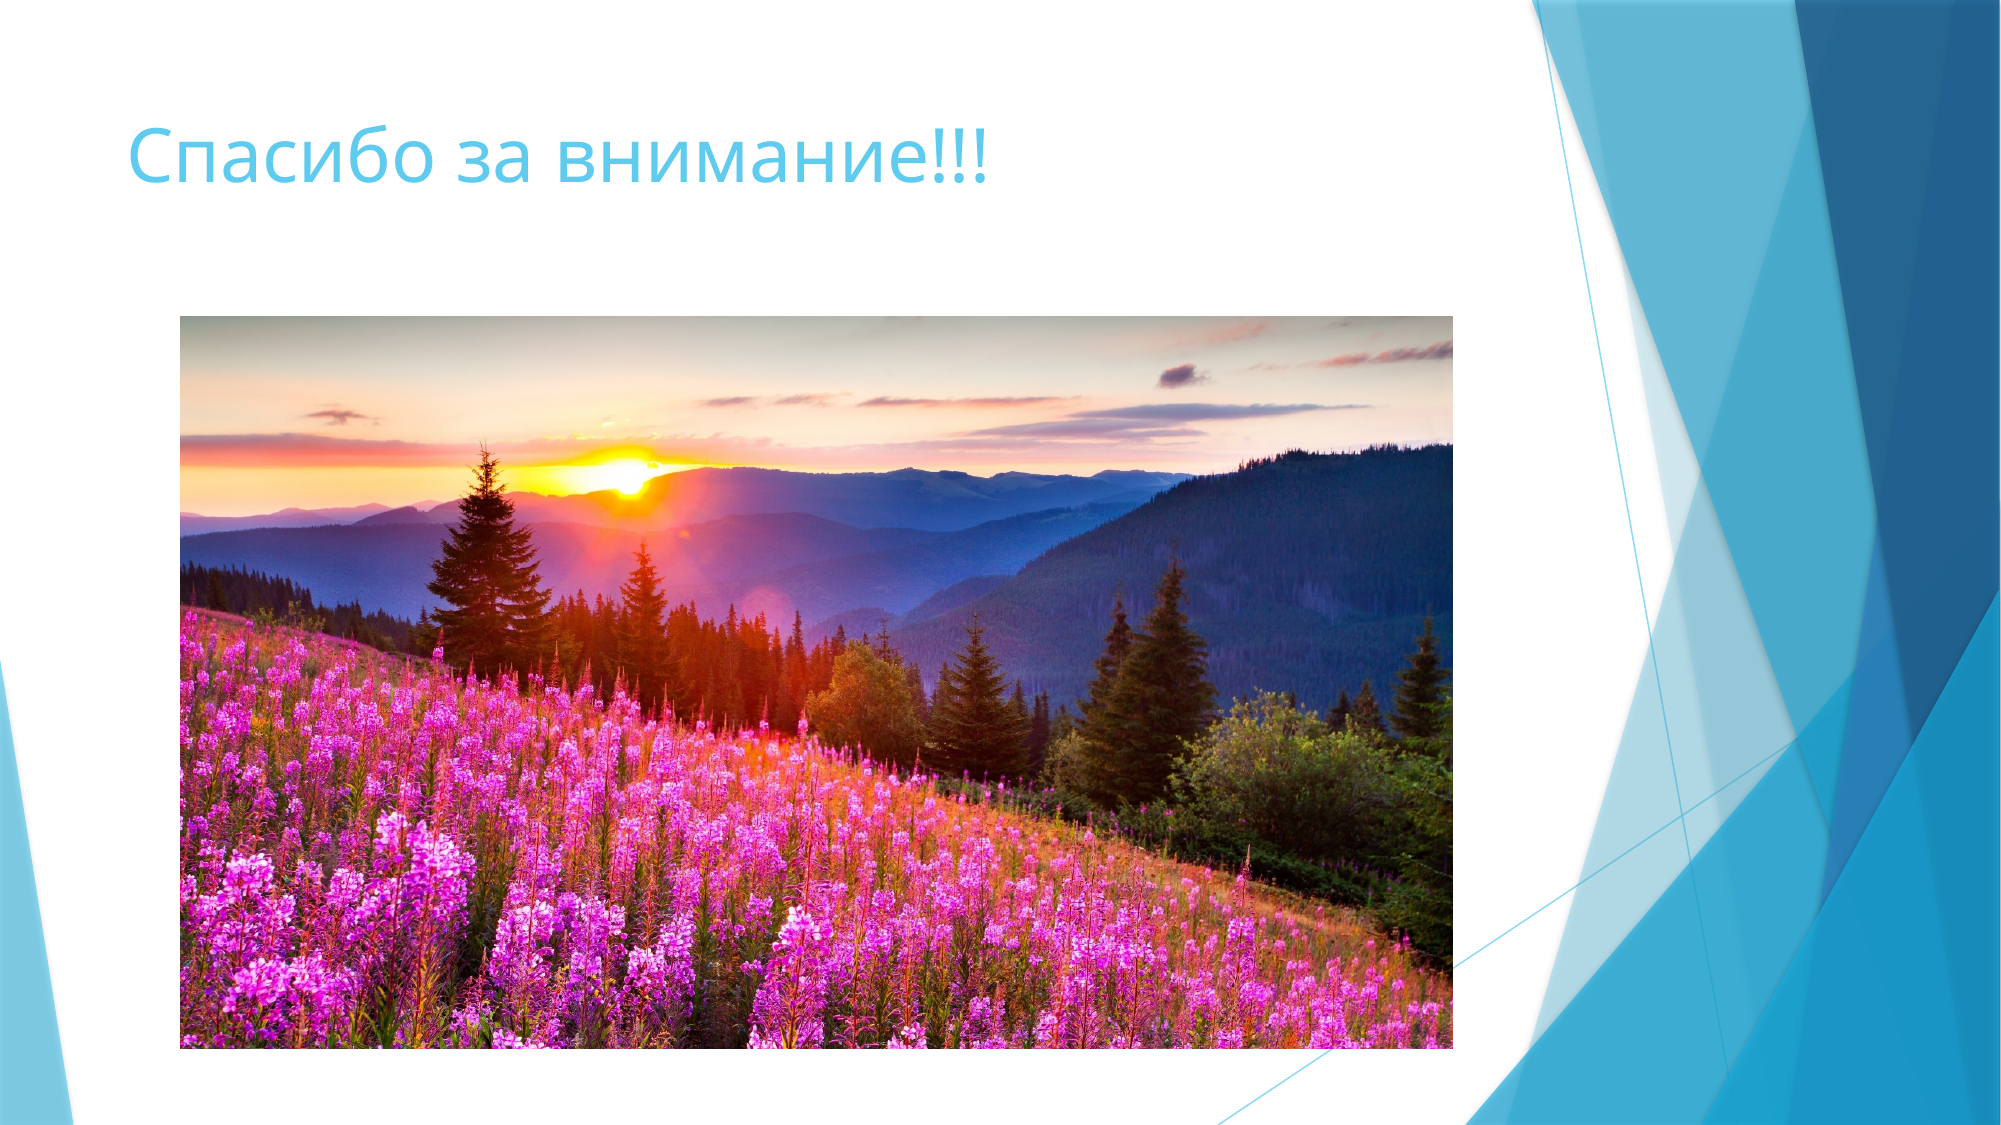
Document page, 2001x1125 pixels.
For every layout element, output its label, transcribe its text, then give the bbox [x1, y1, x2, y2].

title Спасибо за внимание!!! [111, 99, 1522, 317]
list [179, 316, 1453, 1049]
